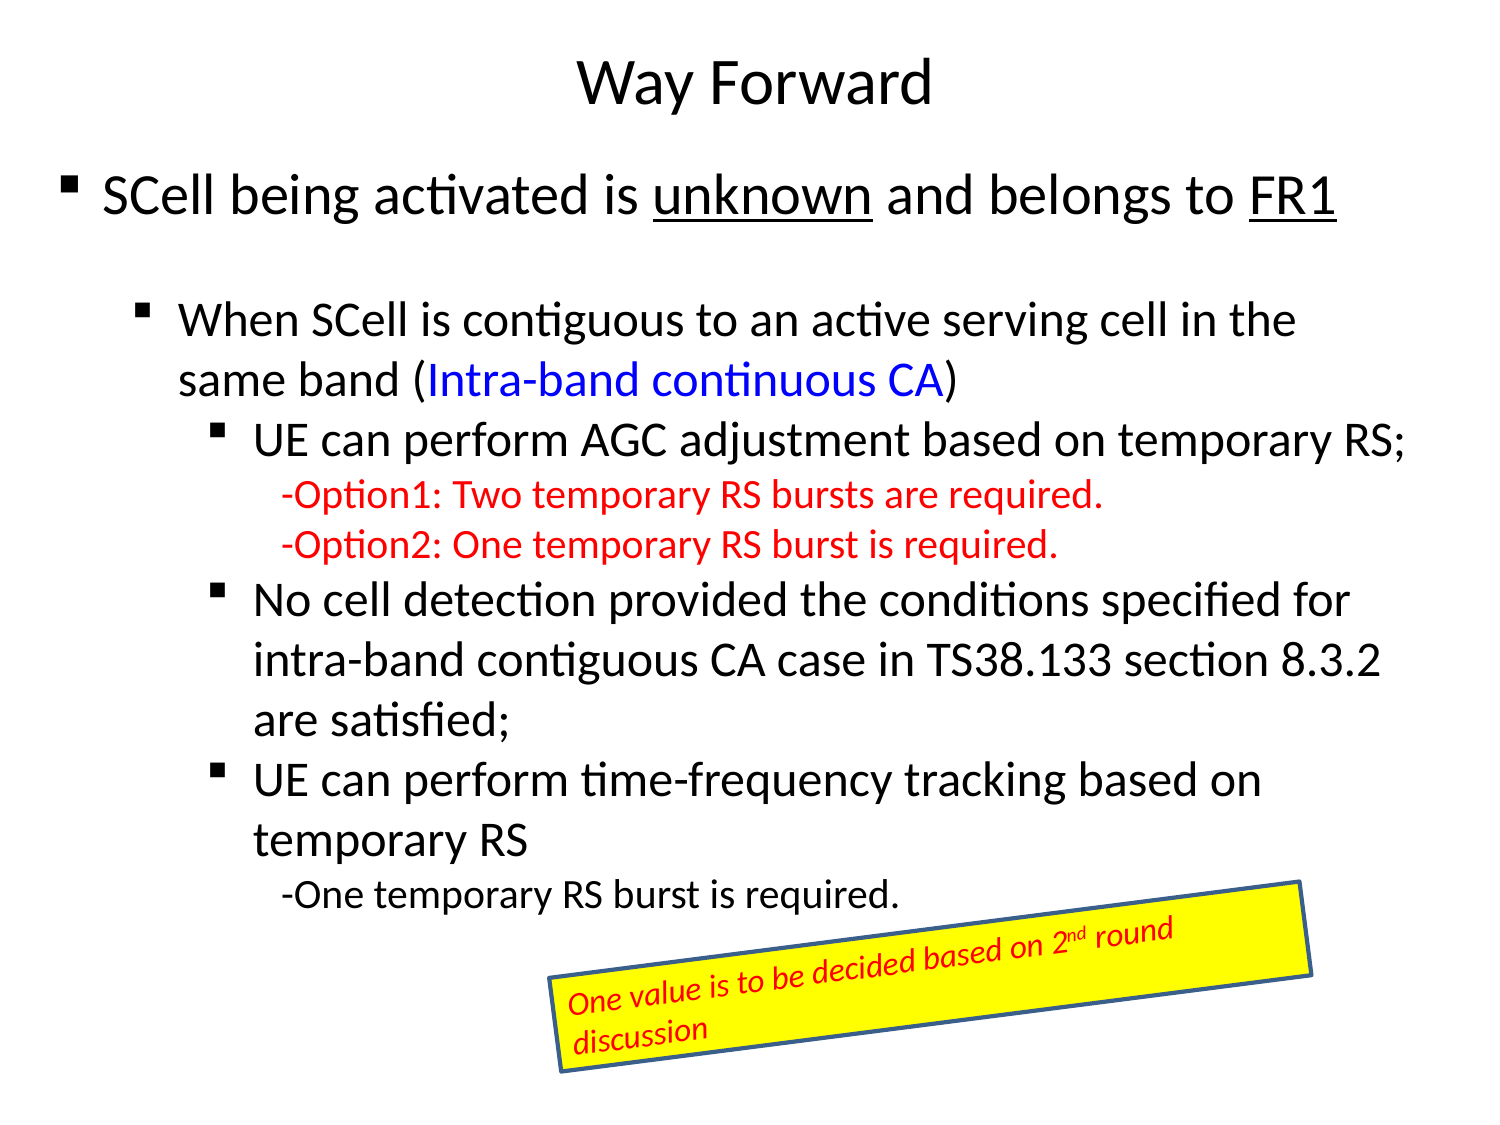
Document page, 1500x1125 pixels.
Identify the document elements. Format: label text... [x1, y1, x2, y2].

text_box One value is to be decided based on 2nd round discussion [547, 879, 1314, 1074]
text_box SCell being activated is unknown and belongs to FR1 When SCell is contiguous to an active serving cell in the same band (Intra-band continuous CA) UE can perform AGC adjustment based on temporary RS; -Option1: Two temporary RS bursts are required. -Option2: One temporary RS burst is required. No cell detection provided the conditions specified for intra-band contiguous CA case in TS38.133 section 8.3.2 are satisfied; UE can perform time-frequency tracking based on temporary RS -One temporary RS burst is required. [41, 148, 1430, 1084]
title Way Forward [53, 0, 1459, 172]
